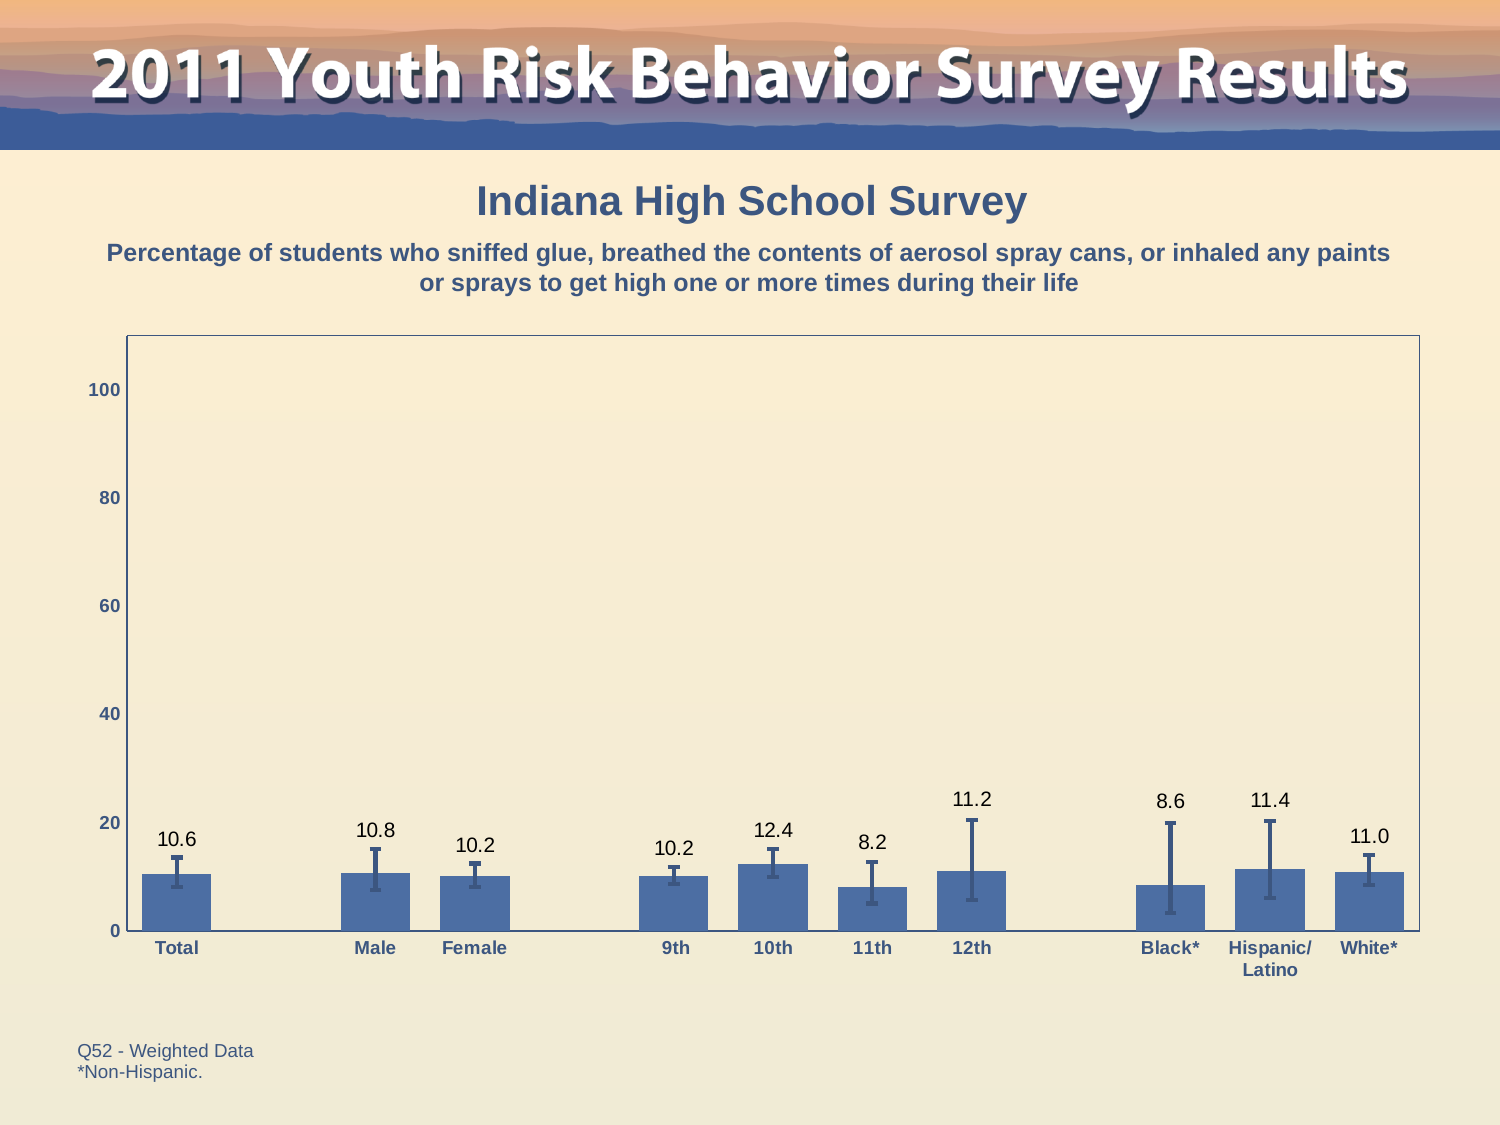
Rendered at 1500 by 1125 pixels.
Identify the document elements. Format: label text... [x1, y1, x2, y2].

text_box Q52 - Weighted Data [62, 1031, 1105, 1052]
text_box *Non-Hispanic. [62, 1052, 1105, 1072]
chart [37, 312, 1451, 1013]
text_box Percentage of students who sniffed glue, breathed the contents of aerosol spray cans, or inhaled any paints or sprays to get high one or more times during their life [83, 229, 1417, 304]
text_box Indiana High School Survey [2, 166, 1500, 232]
text_box [62, 1072, 1105, 1111]
picture [0, 0, 1500, 150]
